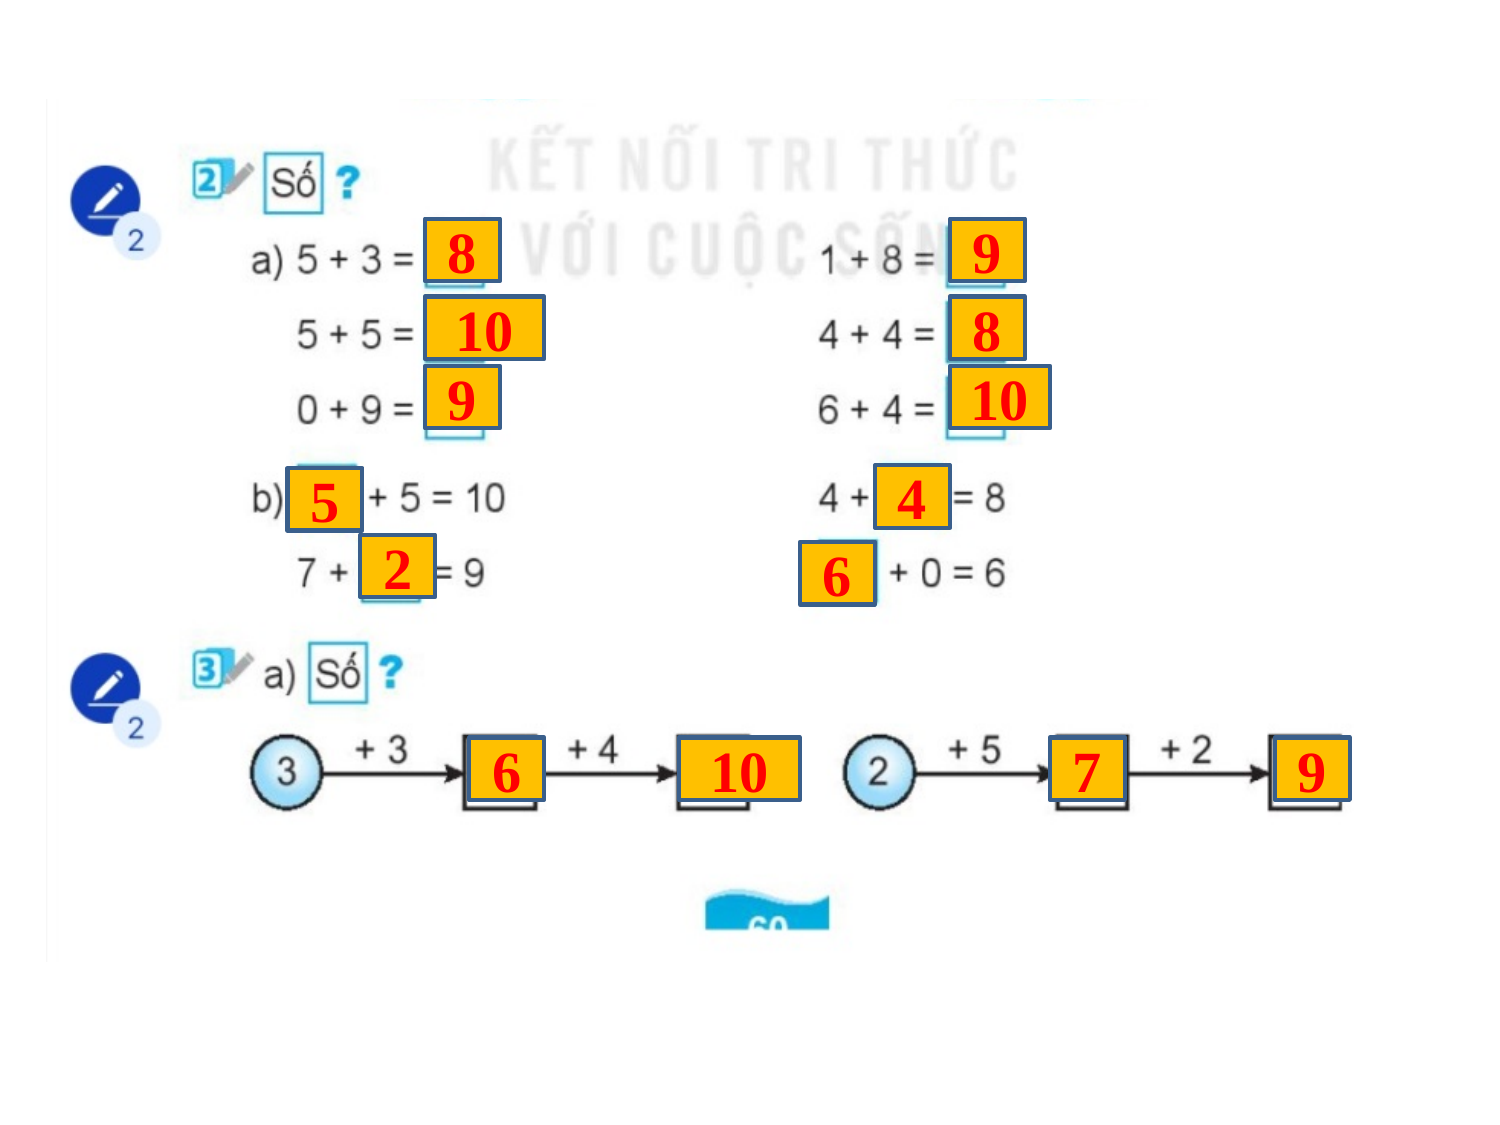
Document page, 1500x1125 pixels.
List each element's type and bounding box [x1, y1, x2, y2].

picture [45, 99, 1463, 962]
